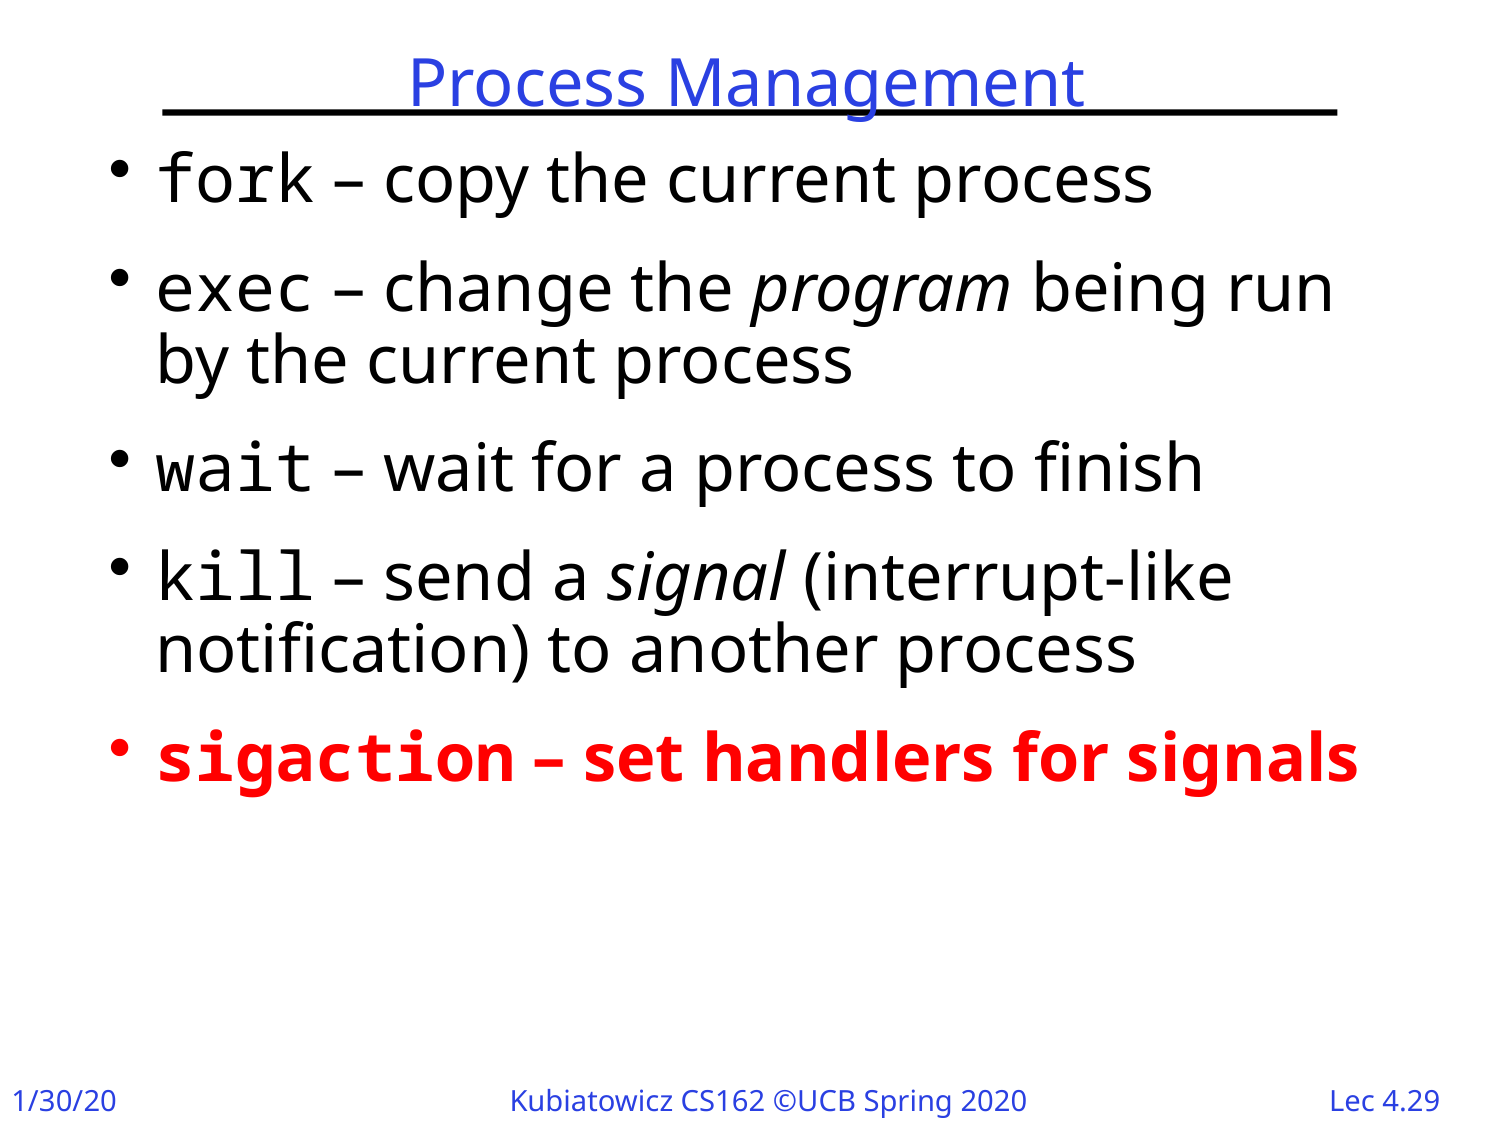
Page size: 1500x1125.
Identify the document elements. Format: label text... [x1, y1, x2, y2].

list fork – copy the current process exec – change the program being run by the current process wait – wait for a process to finish kill – send a signal (interrupt-like notification) to another process sigaction – set handlers for signals [93, 137, 1394, 947]
title Process Management [99, 7, 1394, 137]
